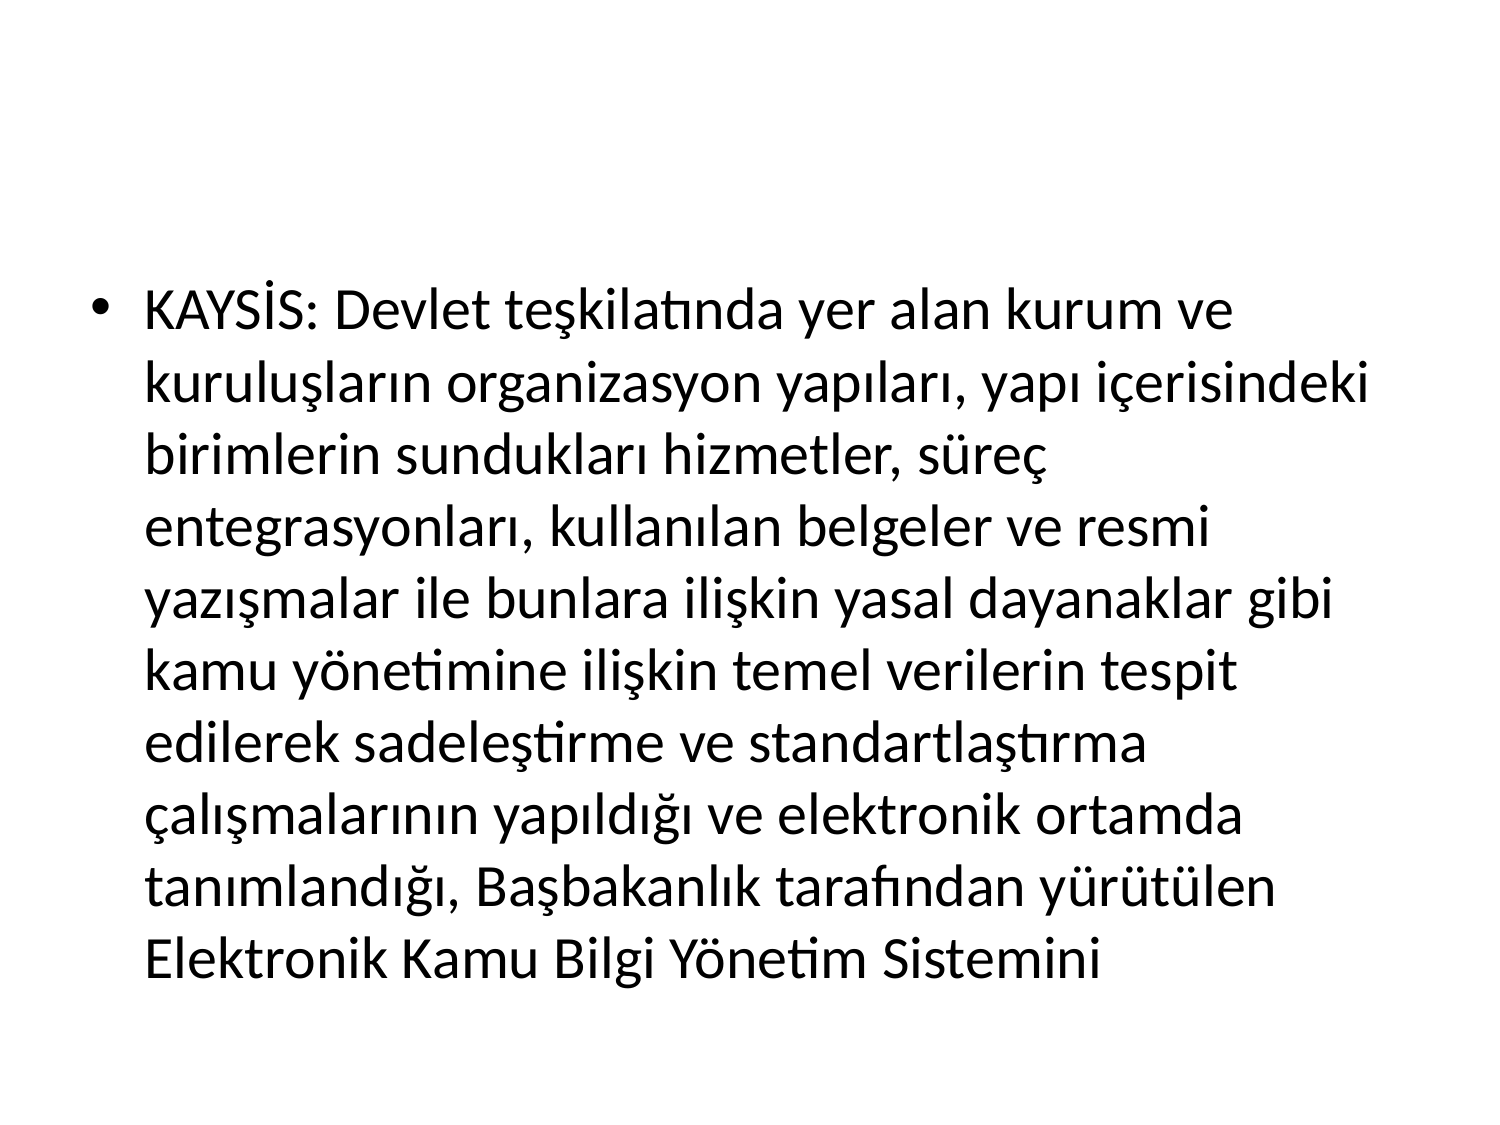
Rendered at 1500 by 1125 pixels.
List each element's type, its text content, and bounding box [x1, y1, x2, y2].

list KAYSİS: Devlet teşkilatında yer alan kurum ve kuruluşların organizasyon yapıları, yapı içerisindeki birimlerin sundukları hizmetler, süreç entegrasyonları, kullanılan belgeler ve resmi yazışmalar ile bunlara ilişkin yasal dayanaklar gibi kamu yönetimine ilişkin temel verilerin tespit edilerek sadeleştirme ve standartlaştırma çalışmalarının yapıldığı ve elektronik ortamda tanımlandığı, Başbakanlık tarafından yürütülen Elektronik Kamu Bilgi Yönetim Sistemini [75, 262, 1425, 1005]
